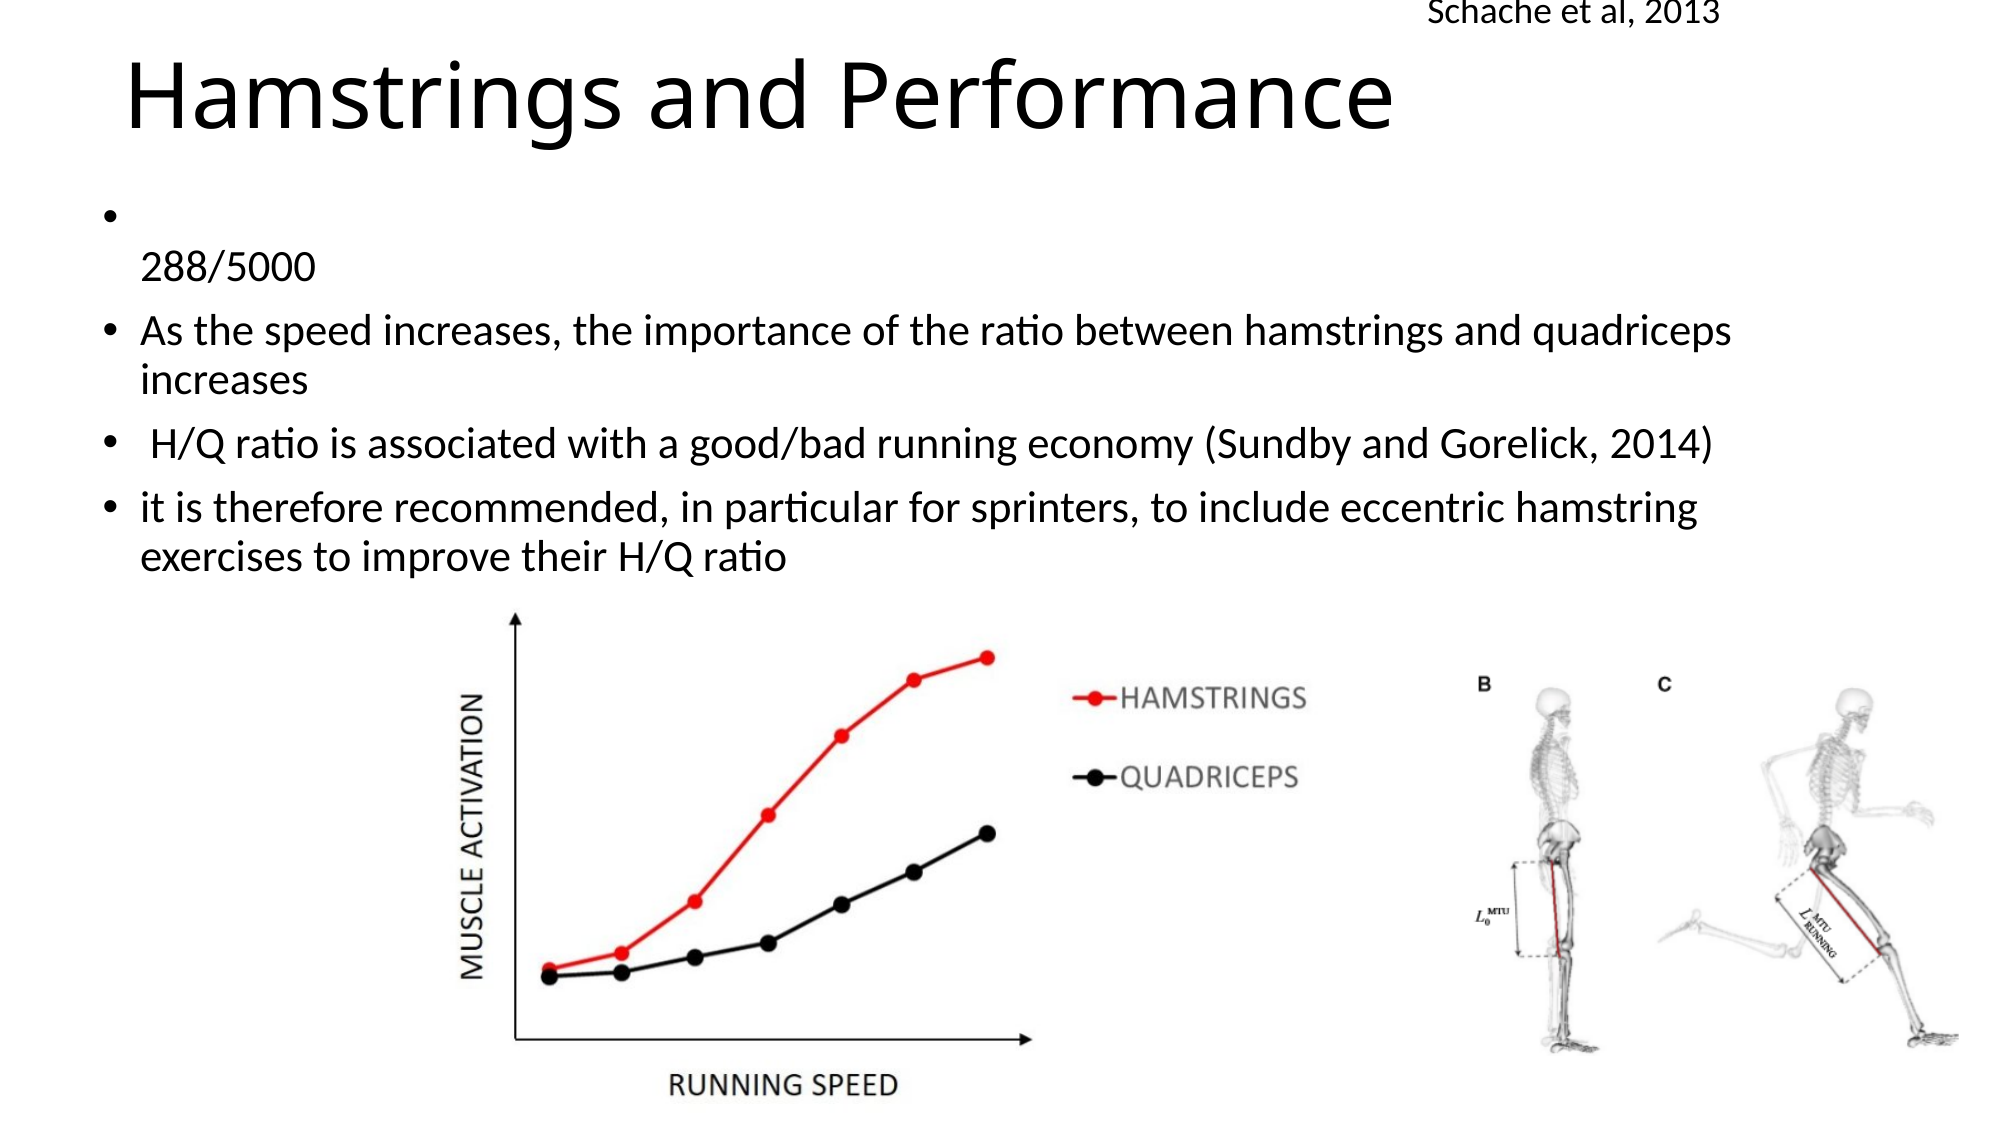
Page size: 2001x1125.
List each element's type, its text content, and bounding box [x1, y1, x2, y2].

picture [1470, 658, 1969, 1066]
list 288/5000 As the speed increases, the importance of the ratio between hamstrings and quadriceps increases H/Q ratio is associated with a good/bad running economy (Sundby and Gorelick, 2014) it is therefore recommended, in particular for sprinters, to include eccentric hamstring exercises to improve their H/Q ratio [87, 186, 1750, 600]
picture [440, 599, 1326, 1125]
title Hamstrings and Performance [108, 0, 1834, 208]
text_box Schache et al, 2013 [1412, 0, 1736, 39]
